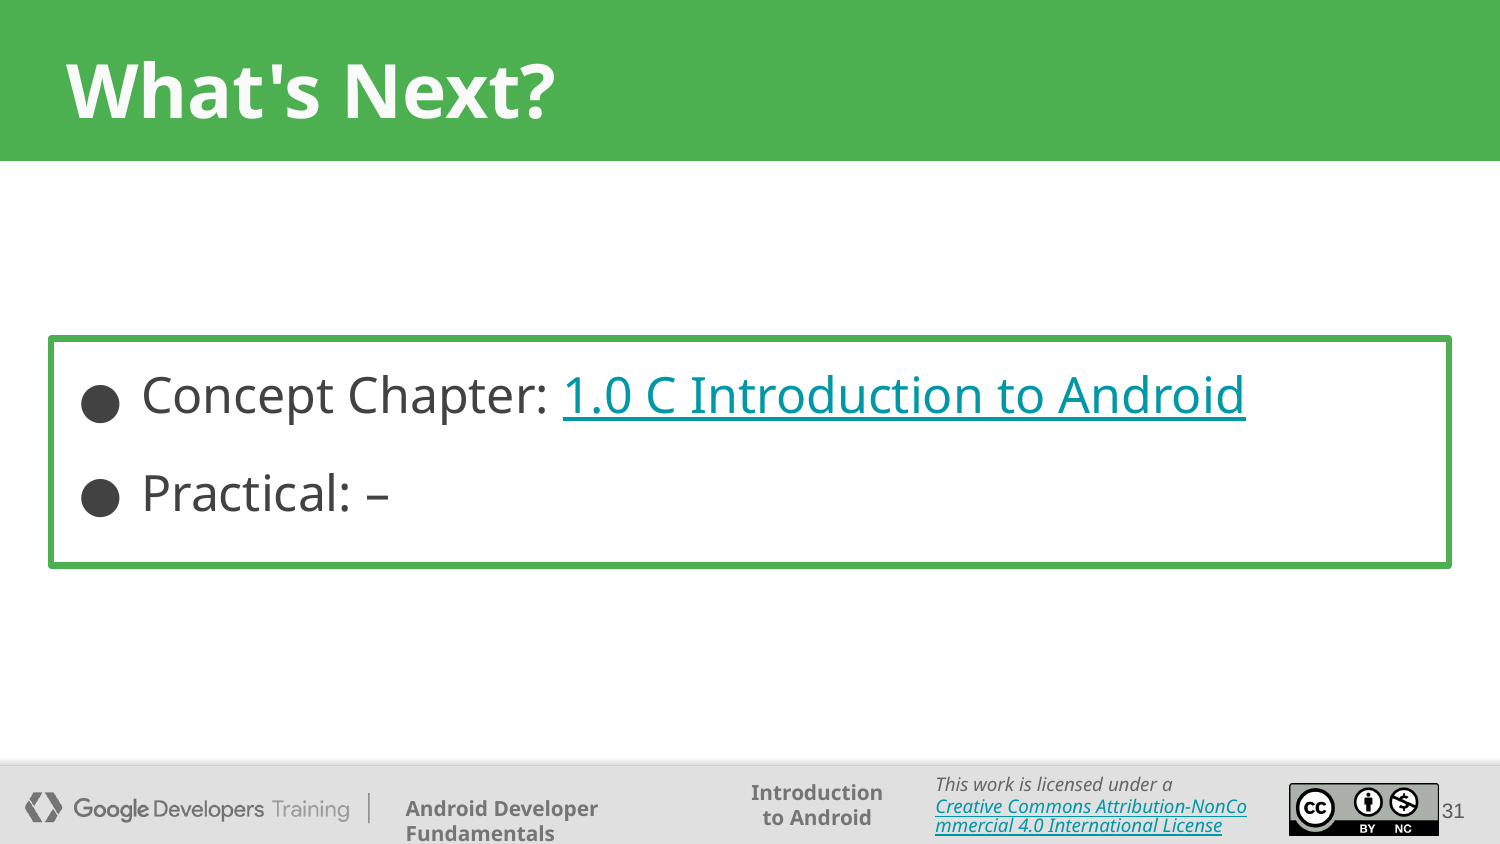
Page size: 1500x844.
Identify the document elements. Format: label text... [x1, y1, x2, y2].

picture [0, 161, 1500, 844]
slide_number 31 [1389, 777, 1480, 842]
text_box Concept Chapter: 1.0 C Introduction to Android Practical: – [51, 338, 1449, 566]
title What's Next? [51, 28, 1449, 122]
